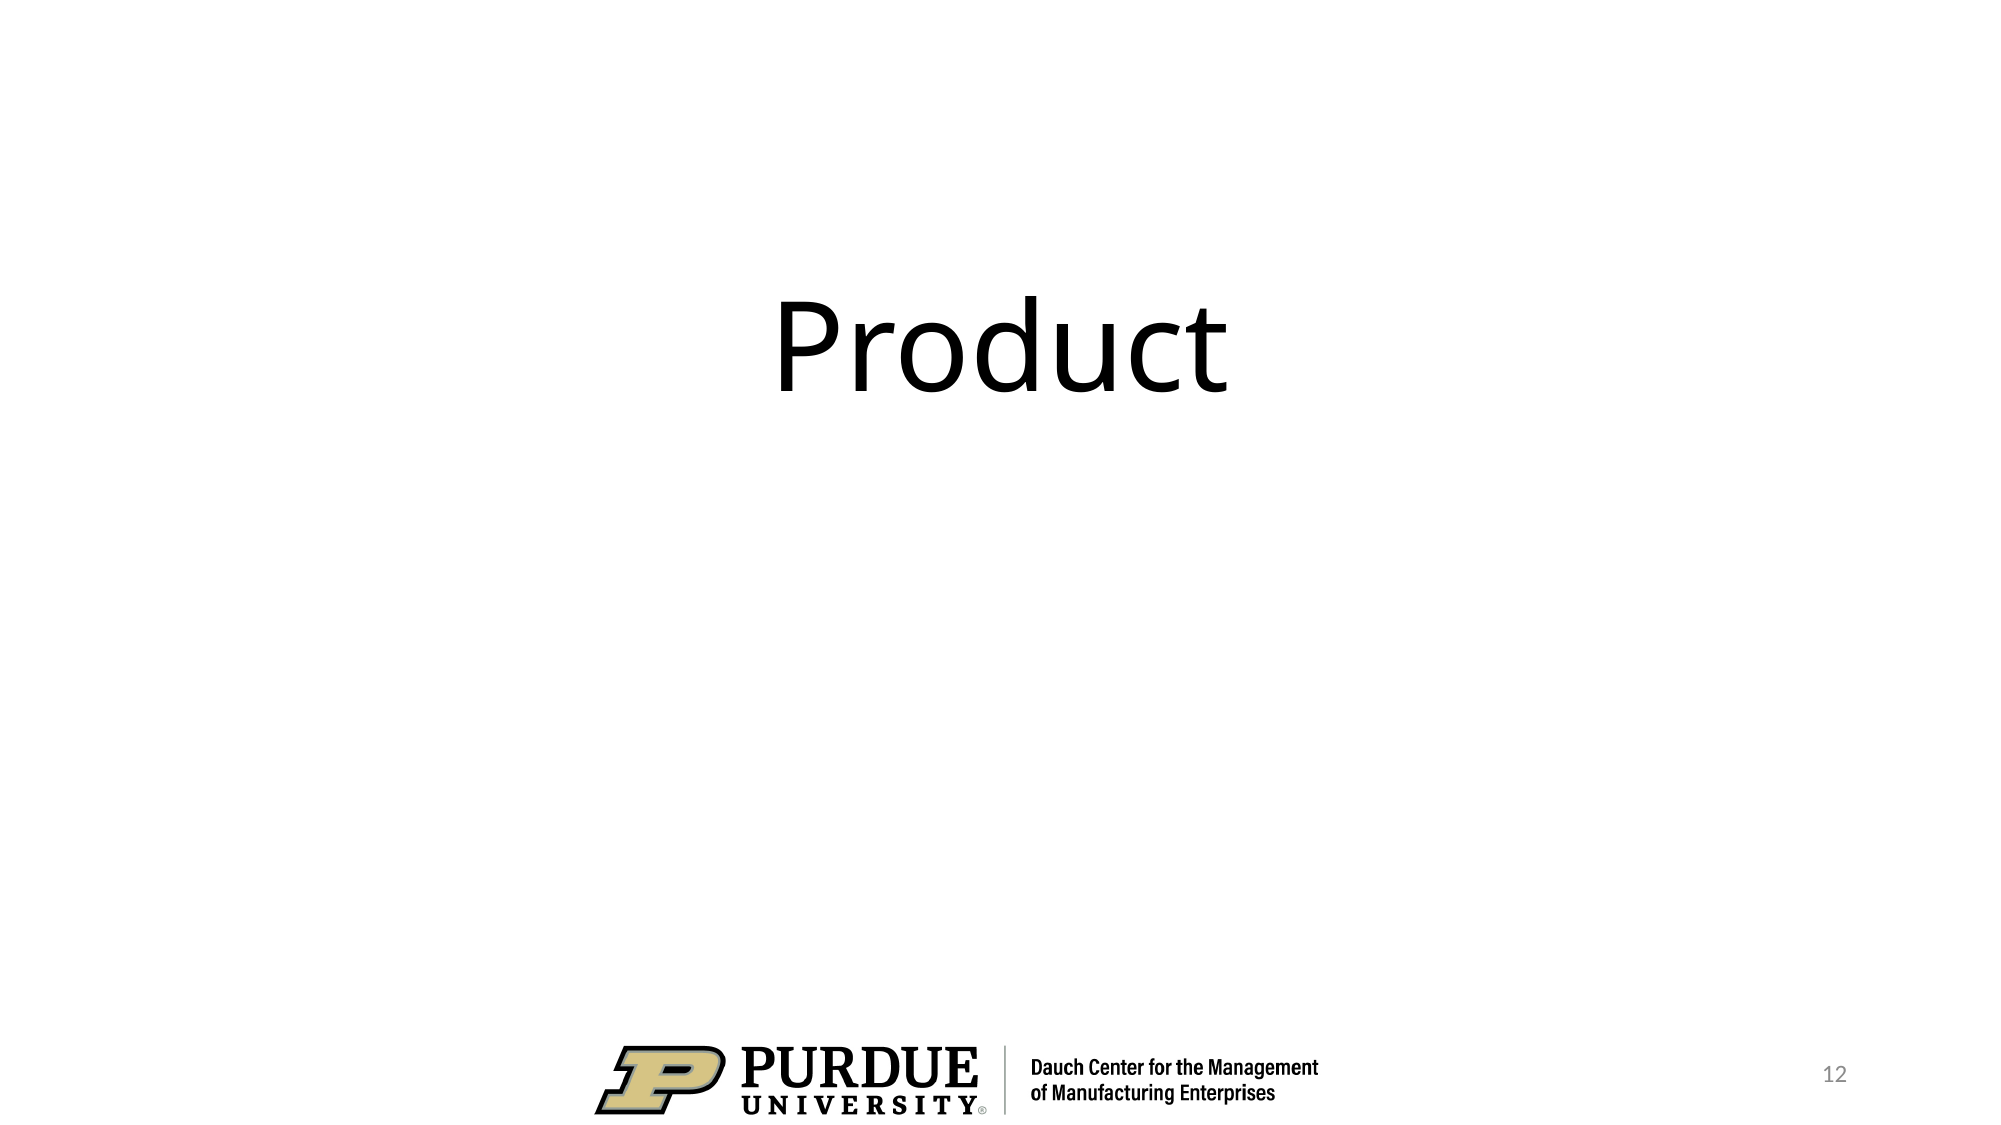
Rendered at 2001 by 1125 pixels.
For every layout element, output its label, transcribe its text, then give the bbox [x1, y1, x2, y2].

title Product [249, 184, 1750, 576]
slide_number 12 [1412, 1042, 1863, 1103]
picture [594, 1042, 1326, 1119]
